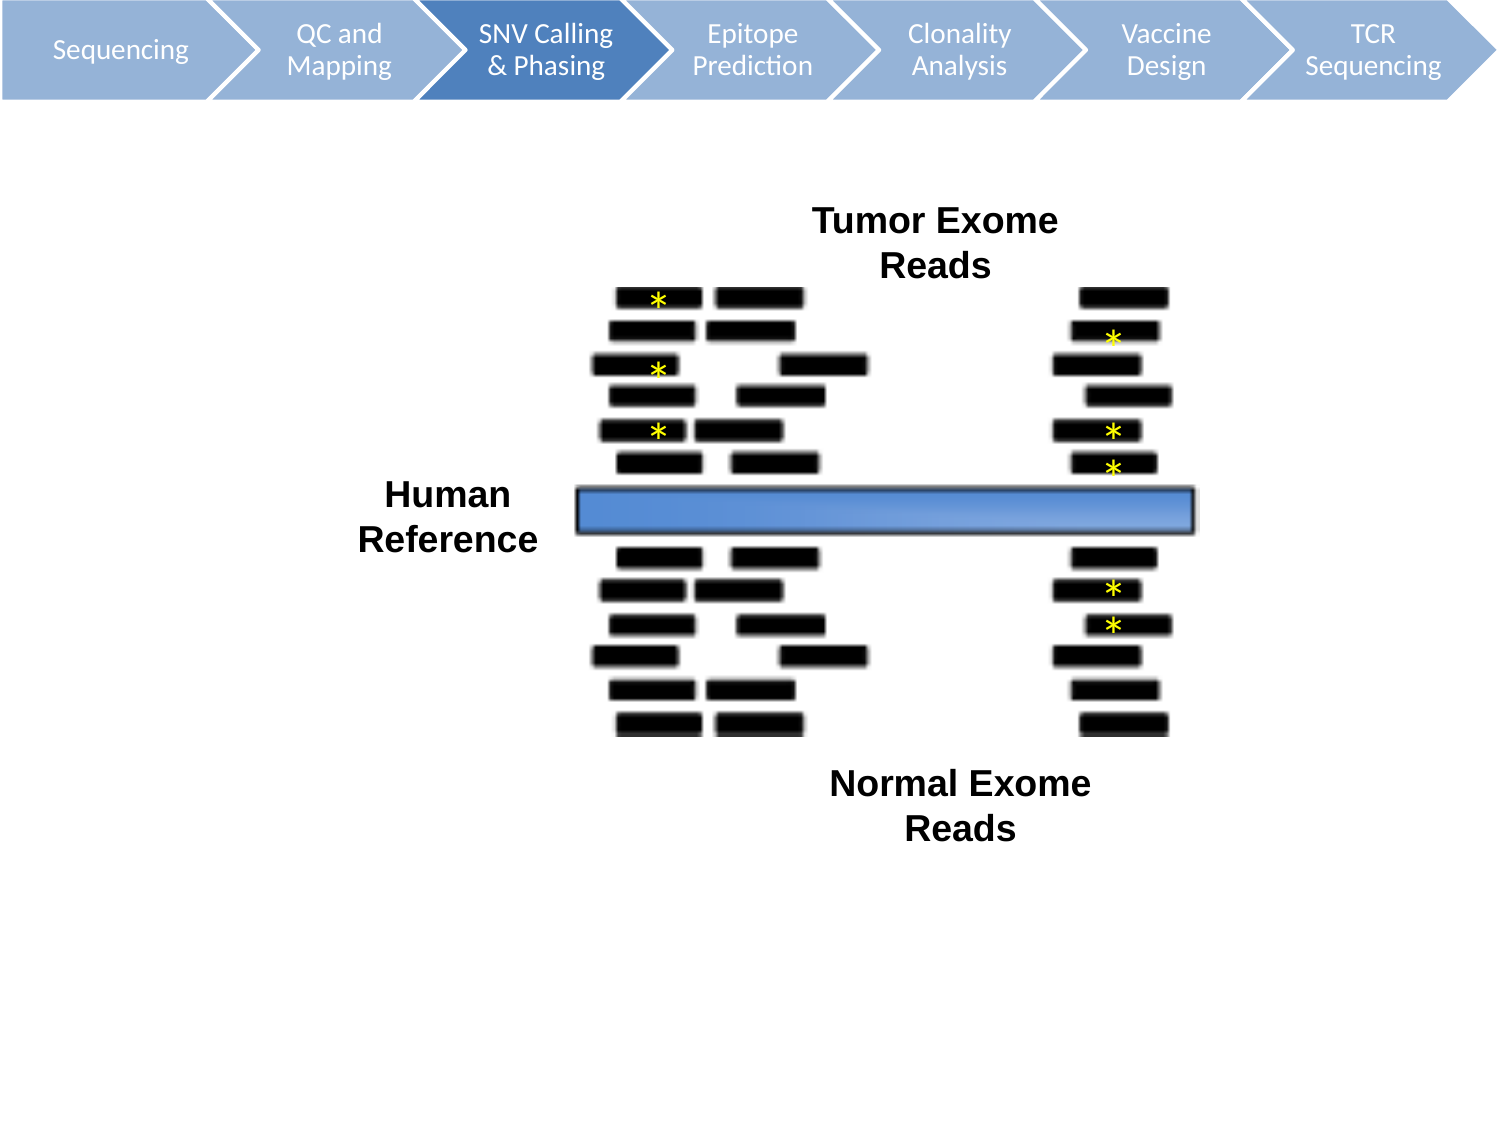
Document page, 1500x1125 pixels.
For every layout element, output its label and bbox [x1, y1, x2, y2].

text_box [0, 0, 1500, 138]
text_box [280, 188, 1201, 858]
